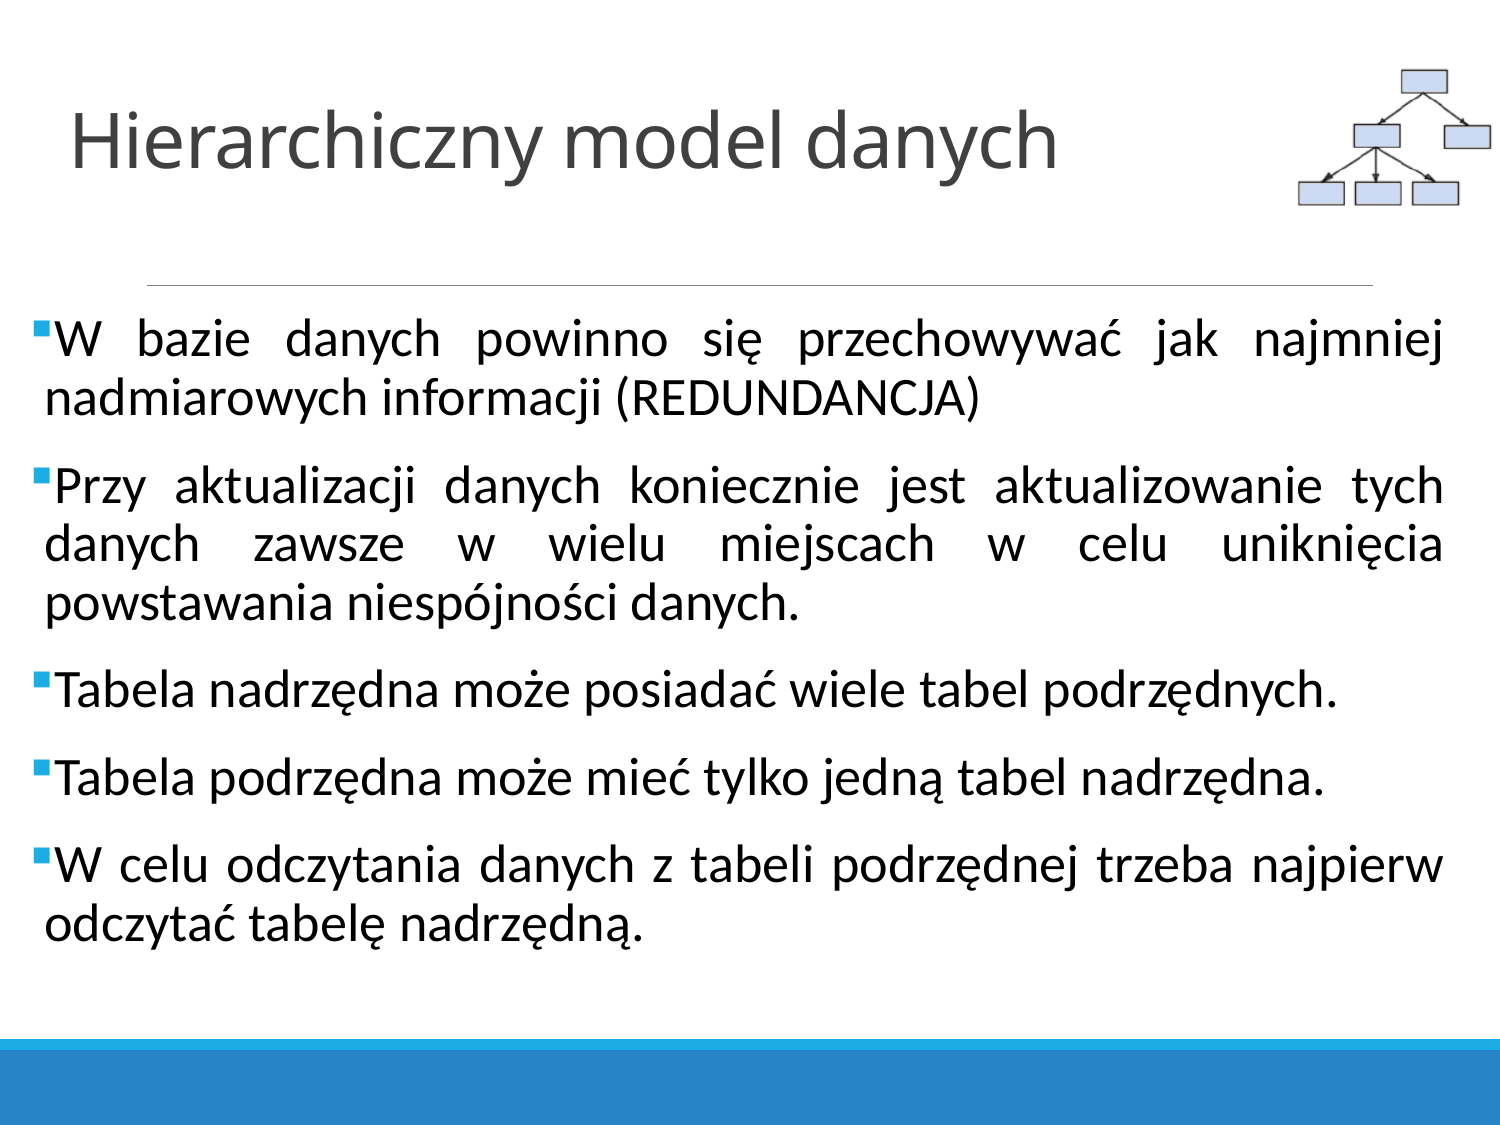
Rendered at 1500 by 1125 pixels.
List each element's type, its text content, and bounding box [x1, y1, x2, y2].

title Hierarchiczny model danych [53, 54, 1253, 192]
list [1256, 30, 1500, 217]
list W bazie danych powinno się przechowywać jak najmniej nadmiarowych informacji (REDUNDANCJA) Przy aktualizacji danych koniecznie jest aktualizowanie tych danych zawsze w wielu miejscach w celu uniknięcia powstawania niespójności danych. Tabela nadrzędna może posiadać wiele tabel podrzędnych. Tabela podrzędna może mieć tylko jedną tabel nadrzędna. W celu odczytania danych z tabeli podrzędnej trzeba najpierw odczytać tabelę nadrzędną. [29, 302, 1447, 1024]
